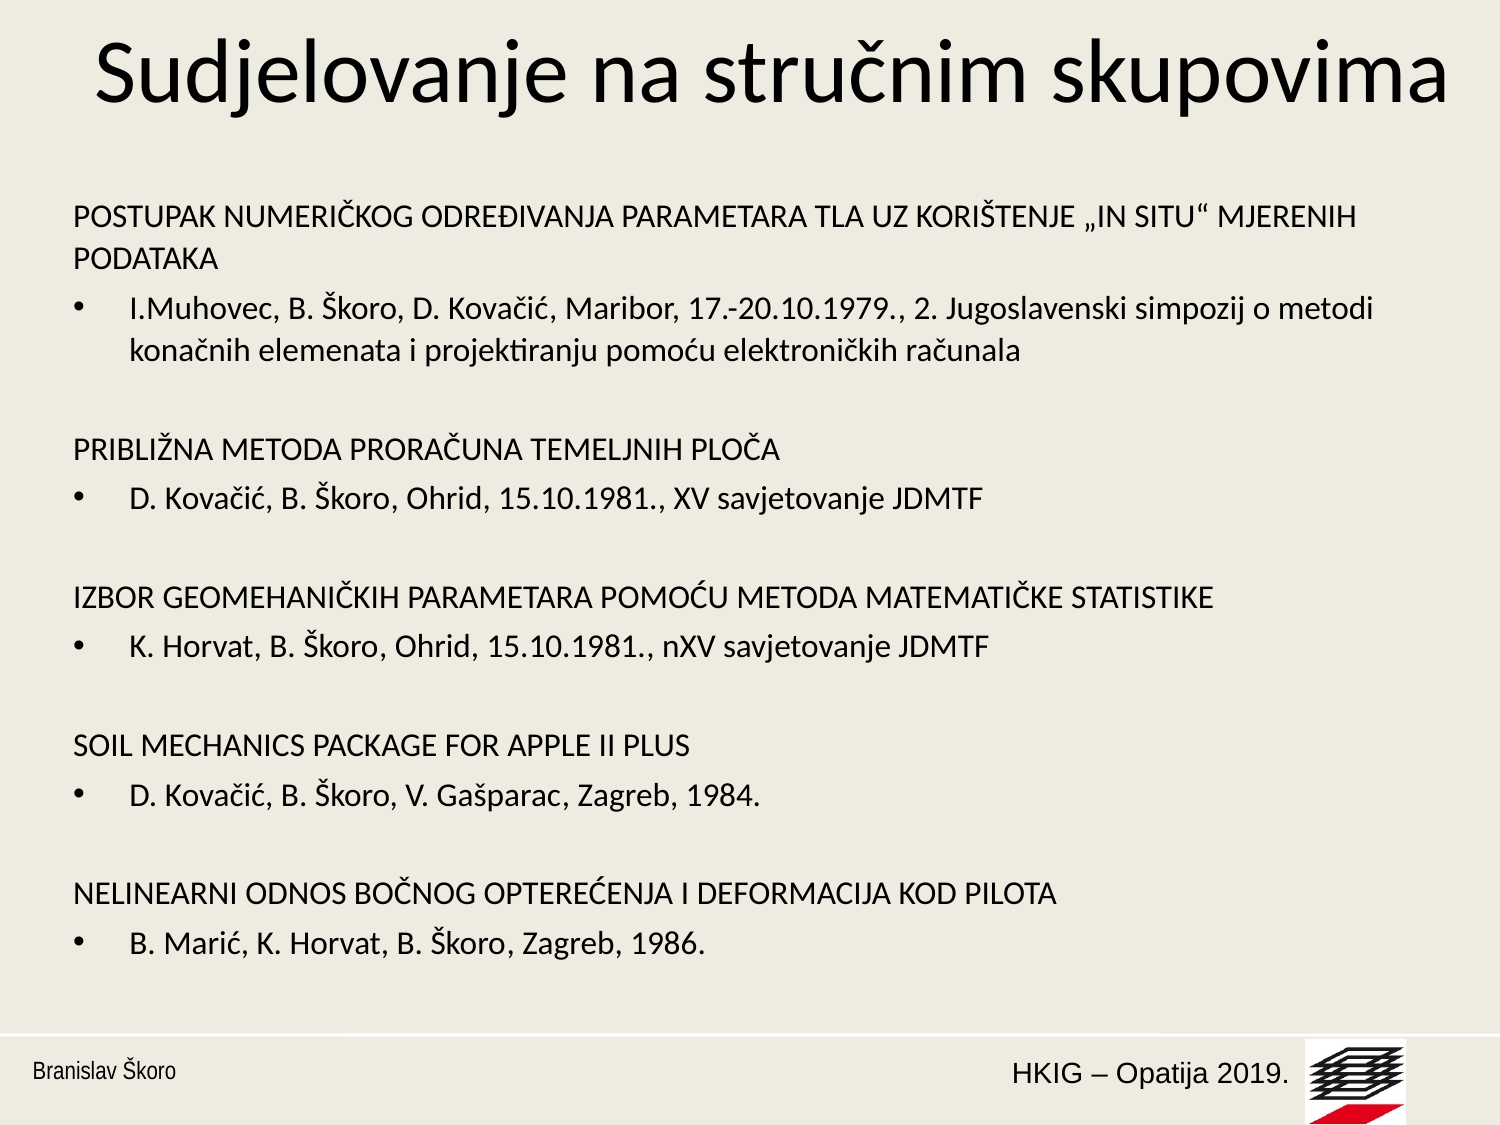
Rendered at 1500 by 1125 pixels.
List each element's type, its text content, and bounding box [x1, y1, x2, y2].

title Sudjelovanje na stručnim skupovima [64, 3, 1483, 168]
picture [1305, 1039, 1406, 1125]
list [53, 415, 1459, 787]
slide_number Branislav Škoro [17, 1046, 999, 1125]
